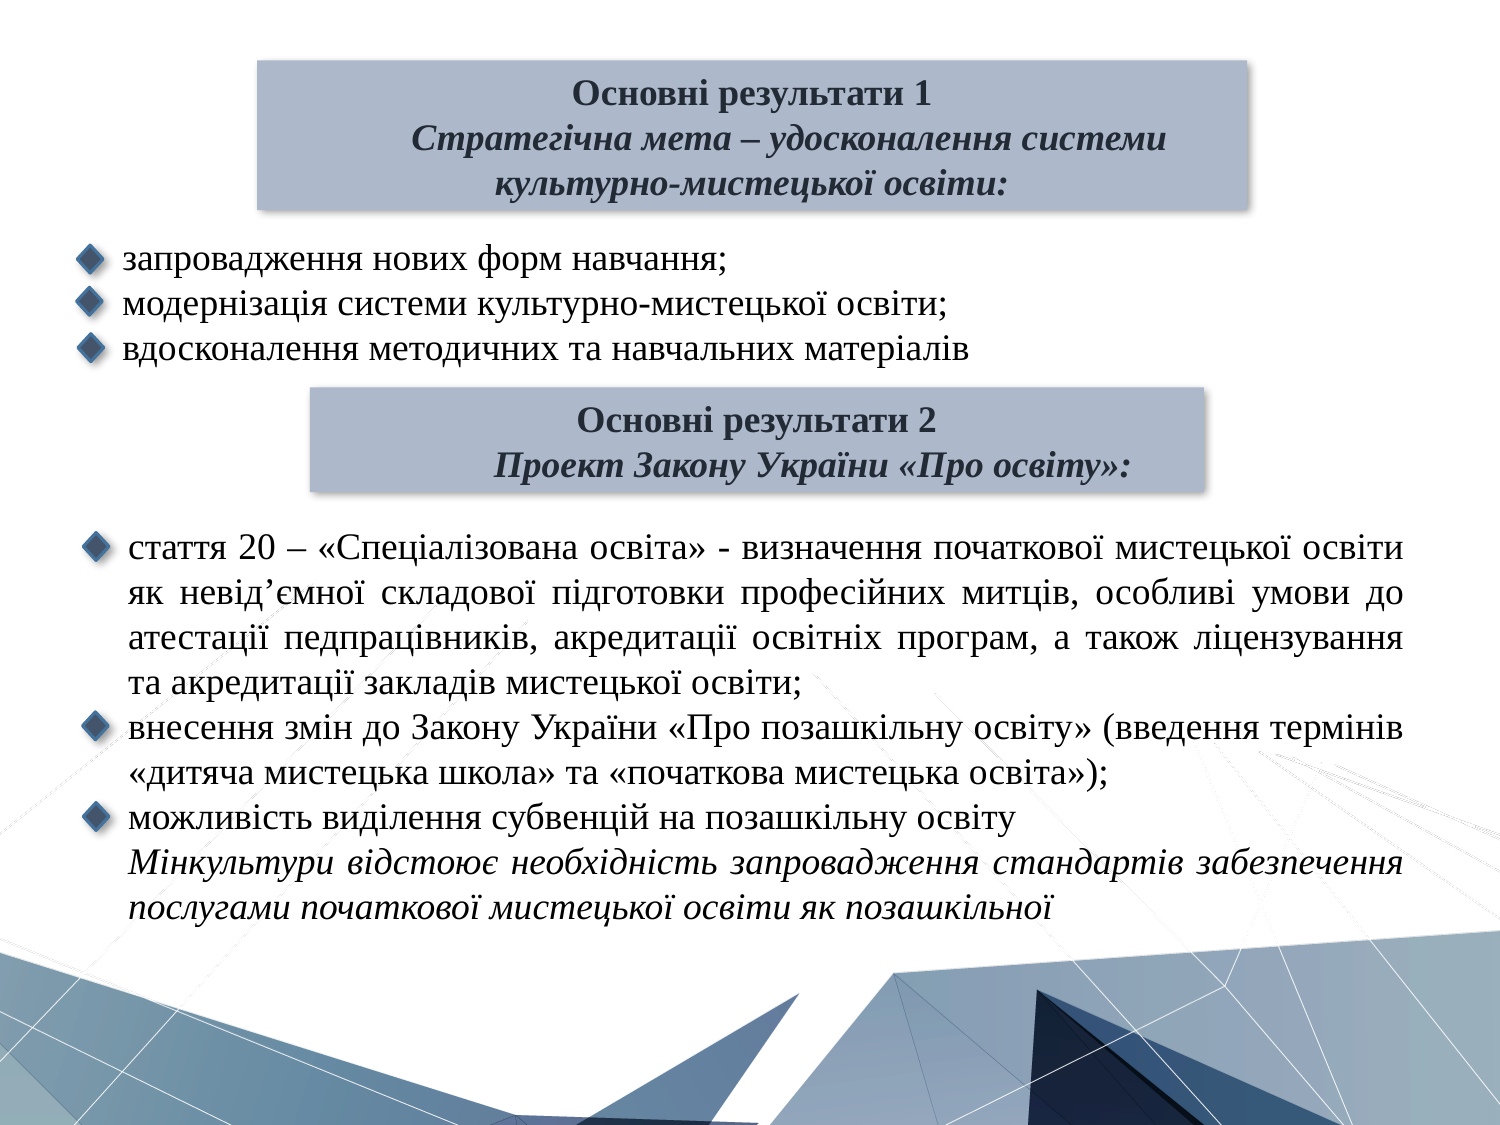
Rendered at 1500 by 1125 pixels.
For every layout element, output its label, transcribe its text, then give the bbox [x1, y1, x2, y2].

text_box [75, 285, 104, 317]
text_box запровадження нових форм навчання; модернізація системи культурно-мистецької освіти; вдосконалення методичних та навчальних матеріалів [107, 225, 1393, 421]
text_box стаття 20 – «Спеціалізована освіта» - визначення початкової мистецької освіти як невід’ємної складової підготовки професійних митців, особливі умови до атестації педпрацівників, акредитації освітніх програм, а також ліцензування та акредитації закладів мистецької освіти; внесення змін до Закону України «Про позашкільну освіту» (введення термінів «дитяча мистецька школа» та «початкова мистецька освіта»); можливість виділення субвенцій на позашкільну освіту Мінкультури відстоює необхідність запровадження стандартів забезпечення послугами початкової мистецької освіти як позашкільної [113, 514, 1421, 980]
text_box Основні результати 2 Проект Закону України «Про освіту»: [309, 387, 1204, 493]
text_box Основні результати 1 Стратегічна мета – удосконалення системи культурно-мистецької освіти: [257, 60, 1248, 211]
text_box [76, 243, 105, 275]
picture [0, 0, 1500, 1125]
text_box [81, 710, 110, 742]
text_box [82, 530, 111, 562]
text_box [82, 800, 111, 832]
text_box [76, 332, 105, 364]
